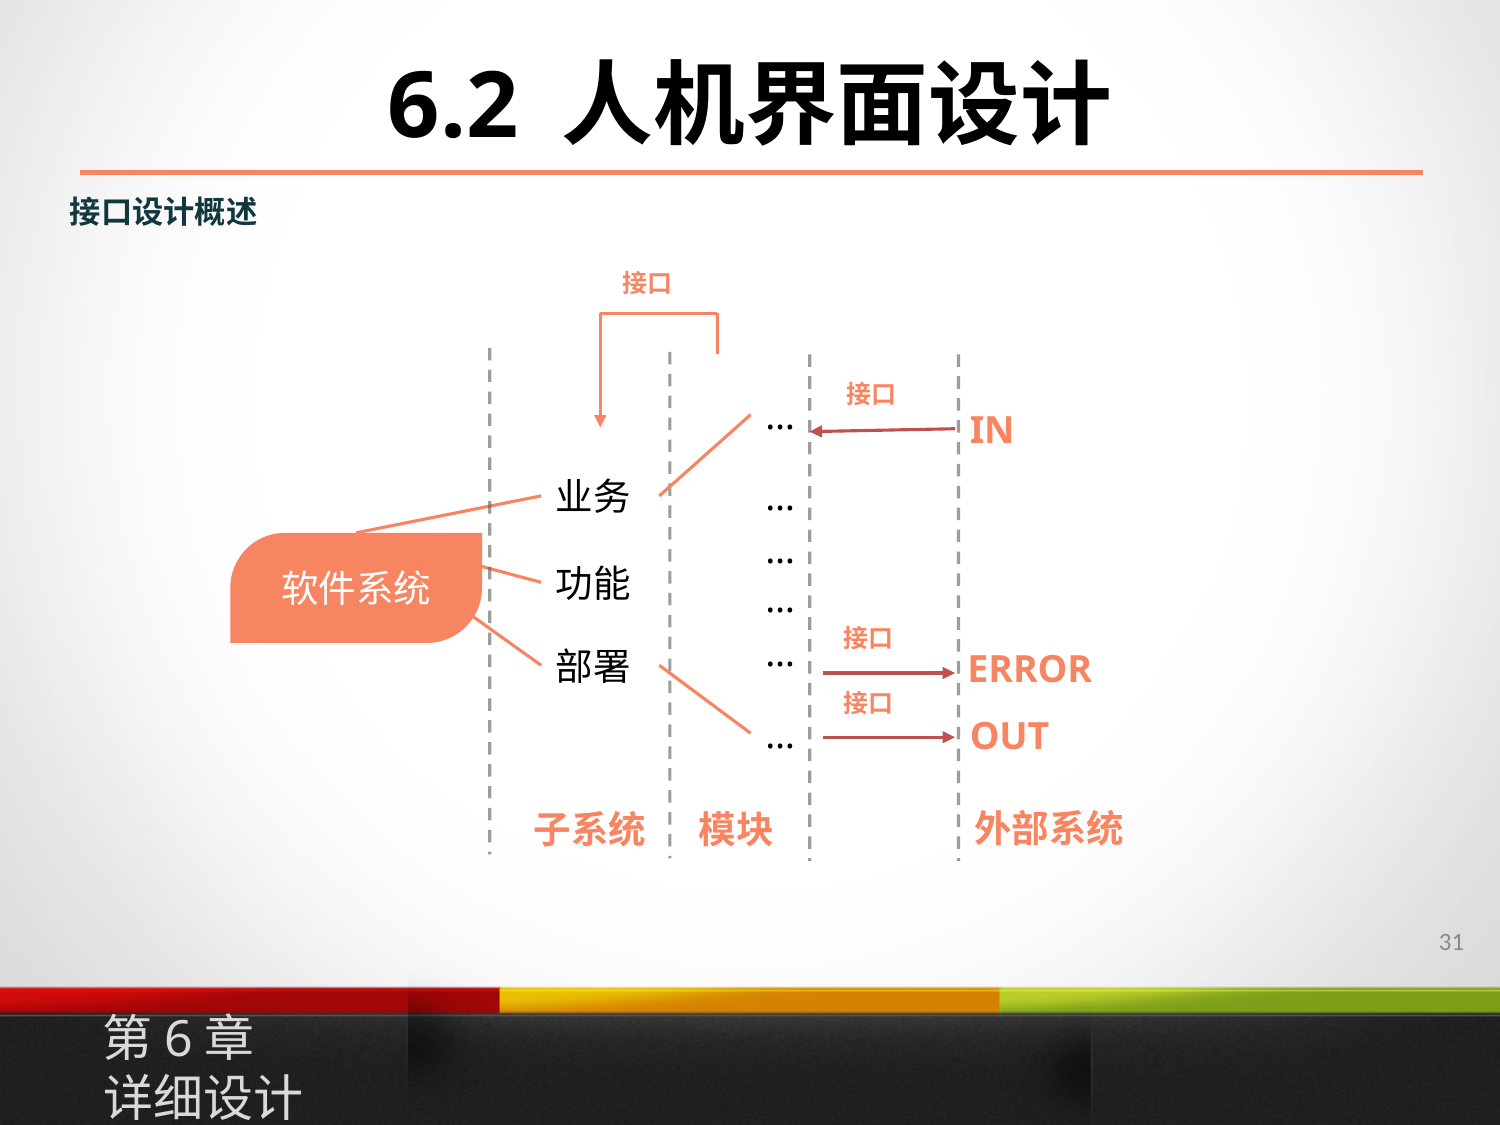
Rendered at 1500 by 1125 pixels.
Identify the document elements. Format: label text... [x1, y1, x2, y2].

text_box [229, 259, 1170, 955]
picture [0, 0, 1500, 1125]
text_box 第6章 详细设计 [0, 1027, 408, 1106]
slide_number 30 [1168, 917, 1480, 963]
text_box 6.2 人机界面设计 [74, 7, 1425, 195]
text_box 接口设计概述 [58, 186, 612, 236]
